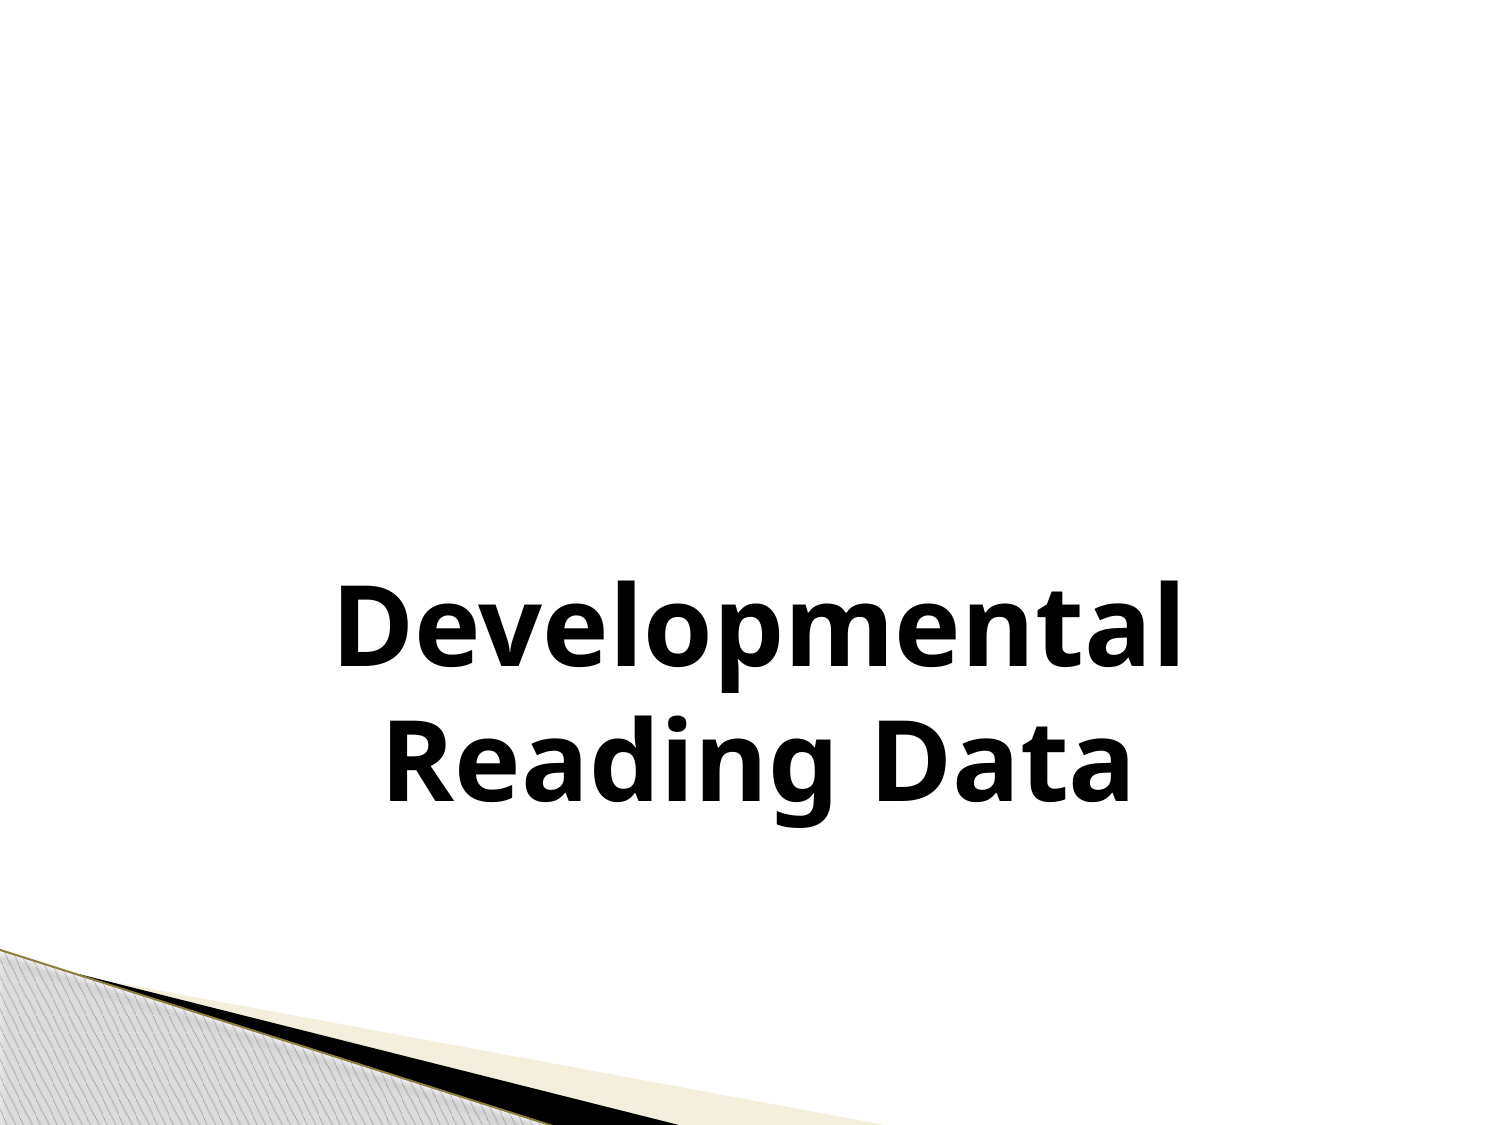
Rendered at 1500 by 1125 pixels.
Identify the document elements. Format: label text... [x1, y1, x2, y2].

list Developmental Reading Data [75, 243, 1425, 986]
